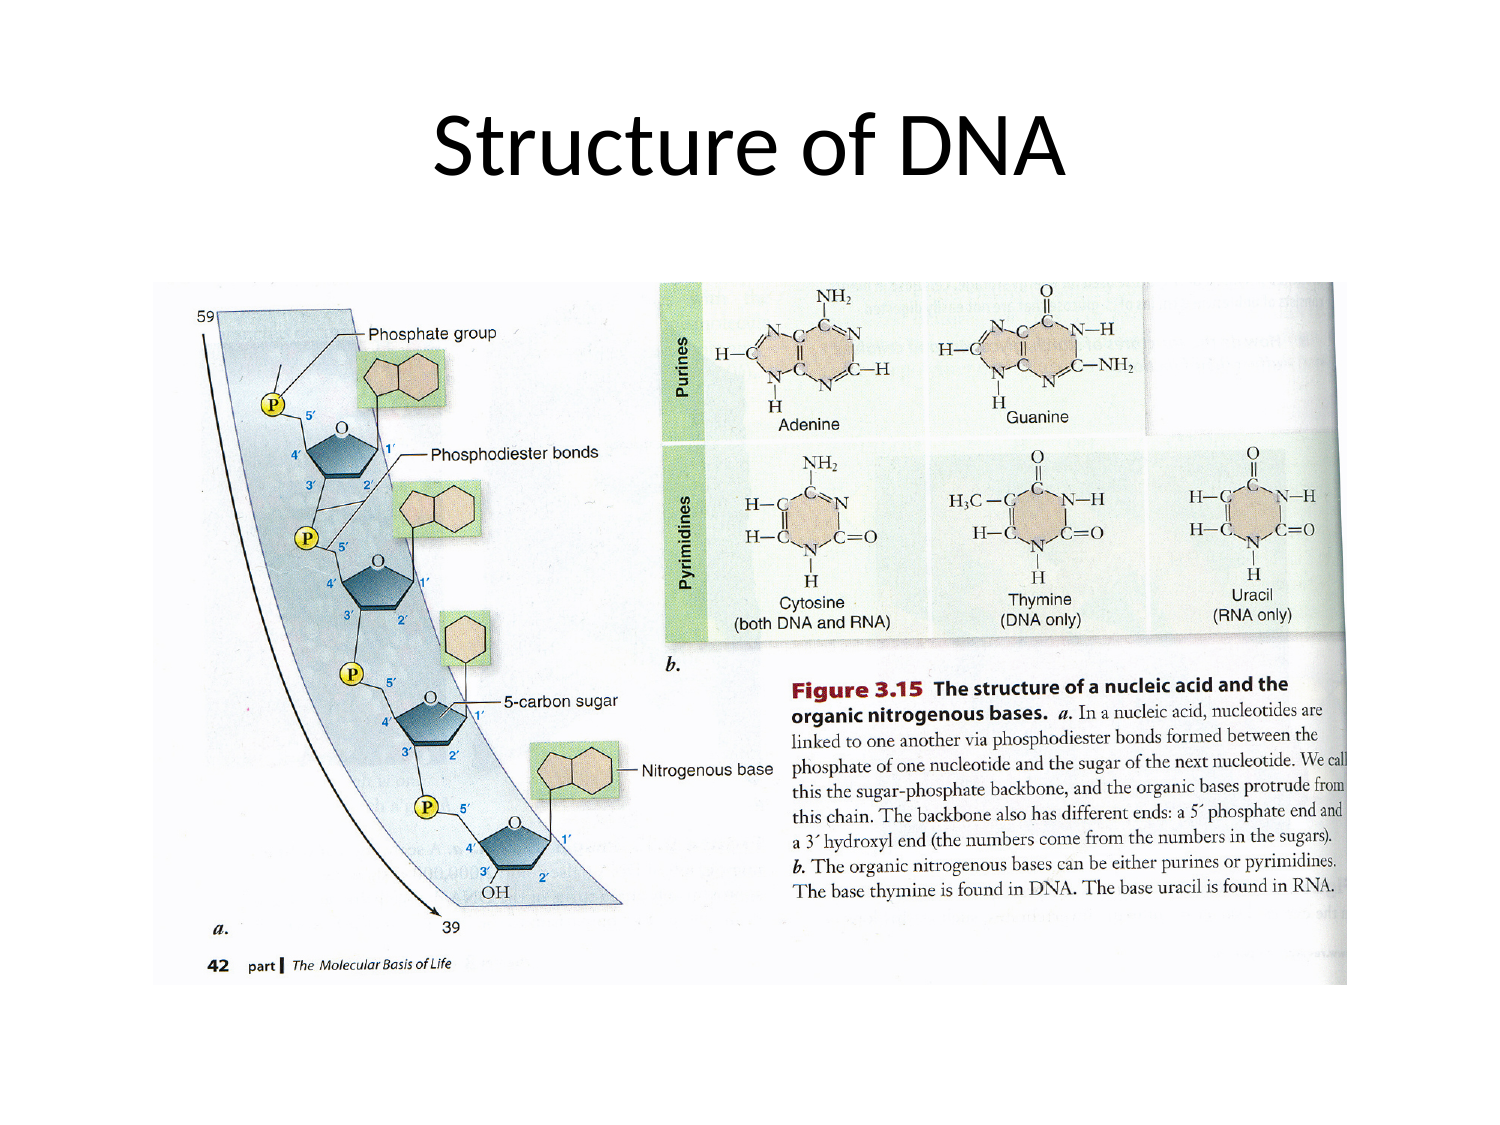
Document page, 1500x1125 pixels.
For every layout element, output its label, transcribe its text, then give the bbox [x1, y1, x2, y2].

title Structure of DNA [75, 45, 1425, 233]
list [153, 282, 1347, 985]
